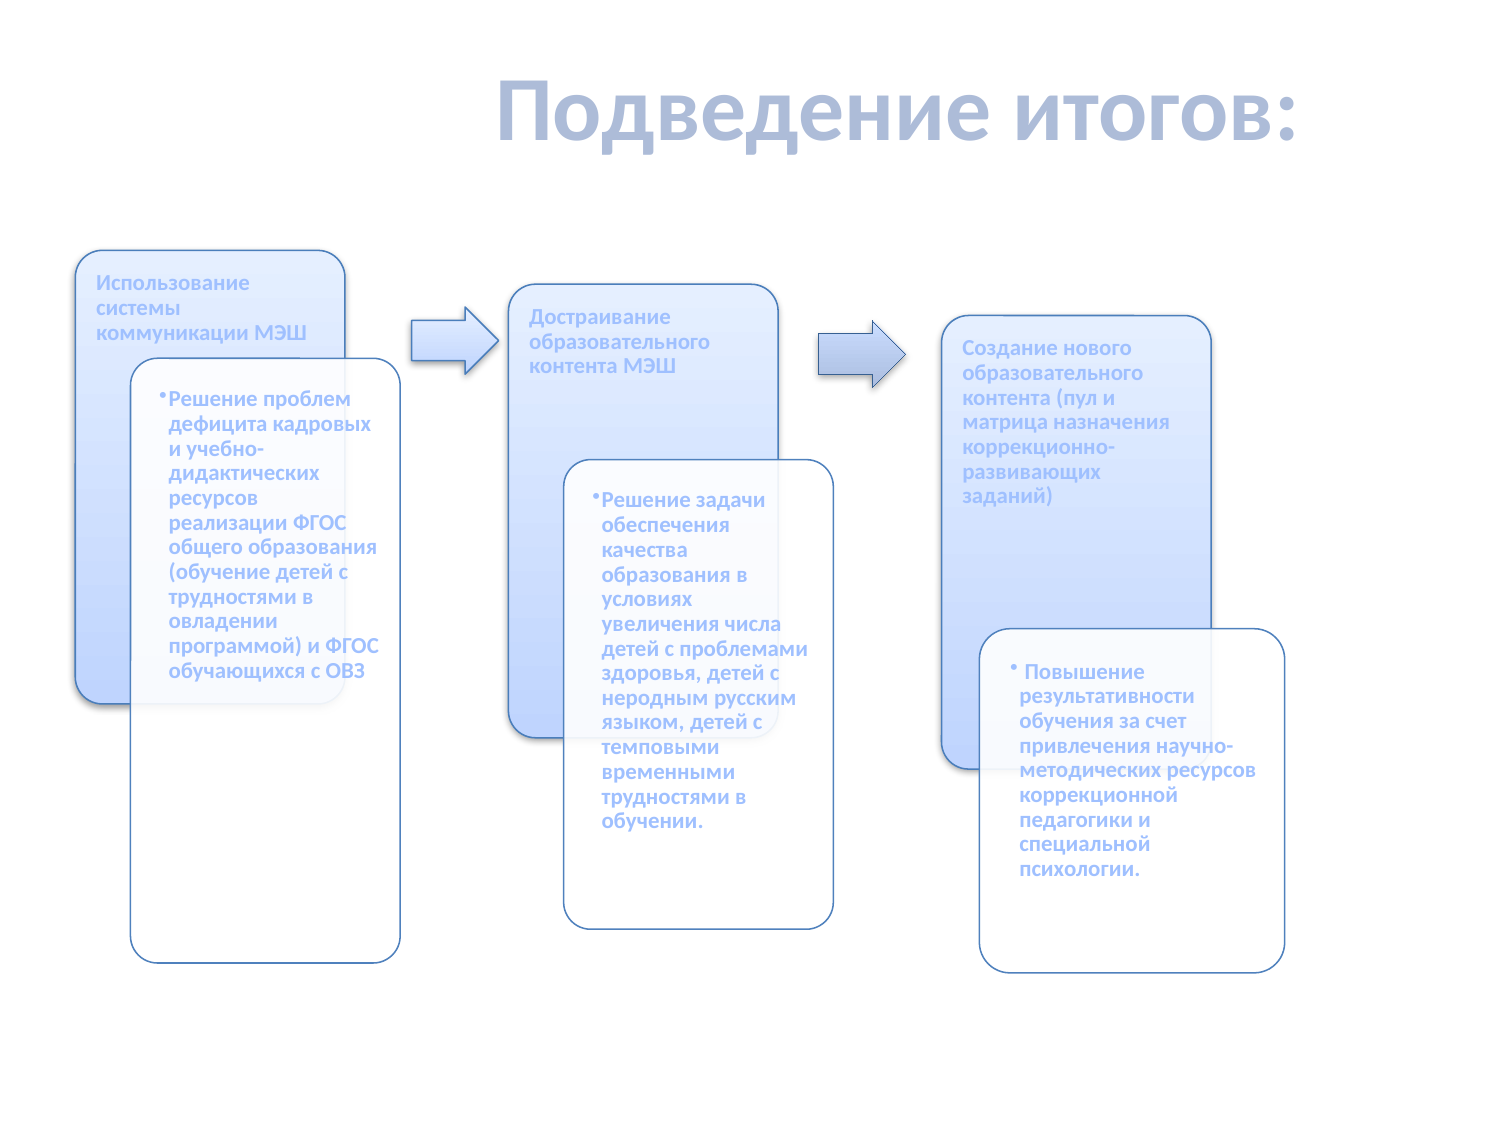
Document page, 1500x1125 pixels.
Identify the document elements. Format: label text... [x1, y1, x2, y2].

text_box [74, 209, 1285, 1004]
title Подведение итогов: [381, 22, 1413, 186]
